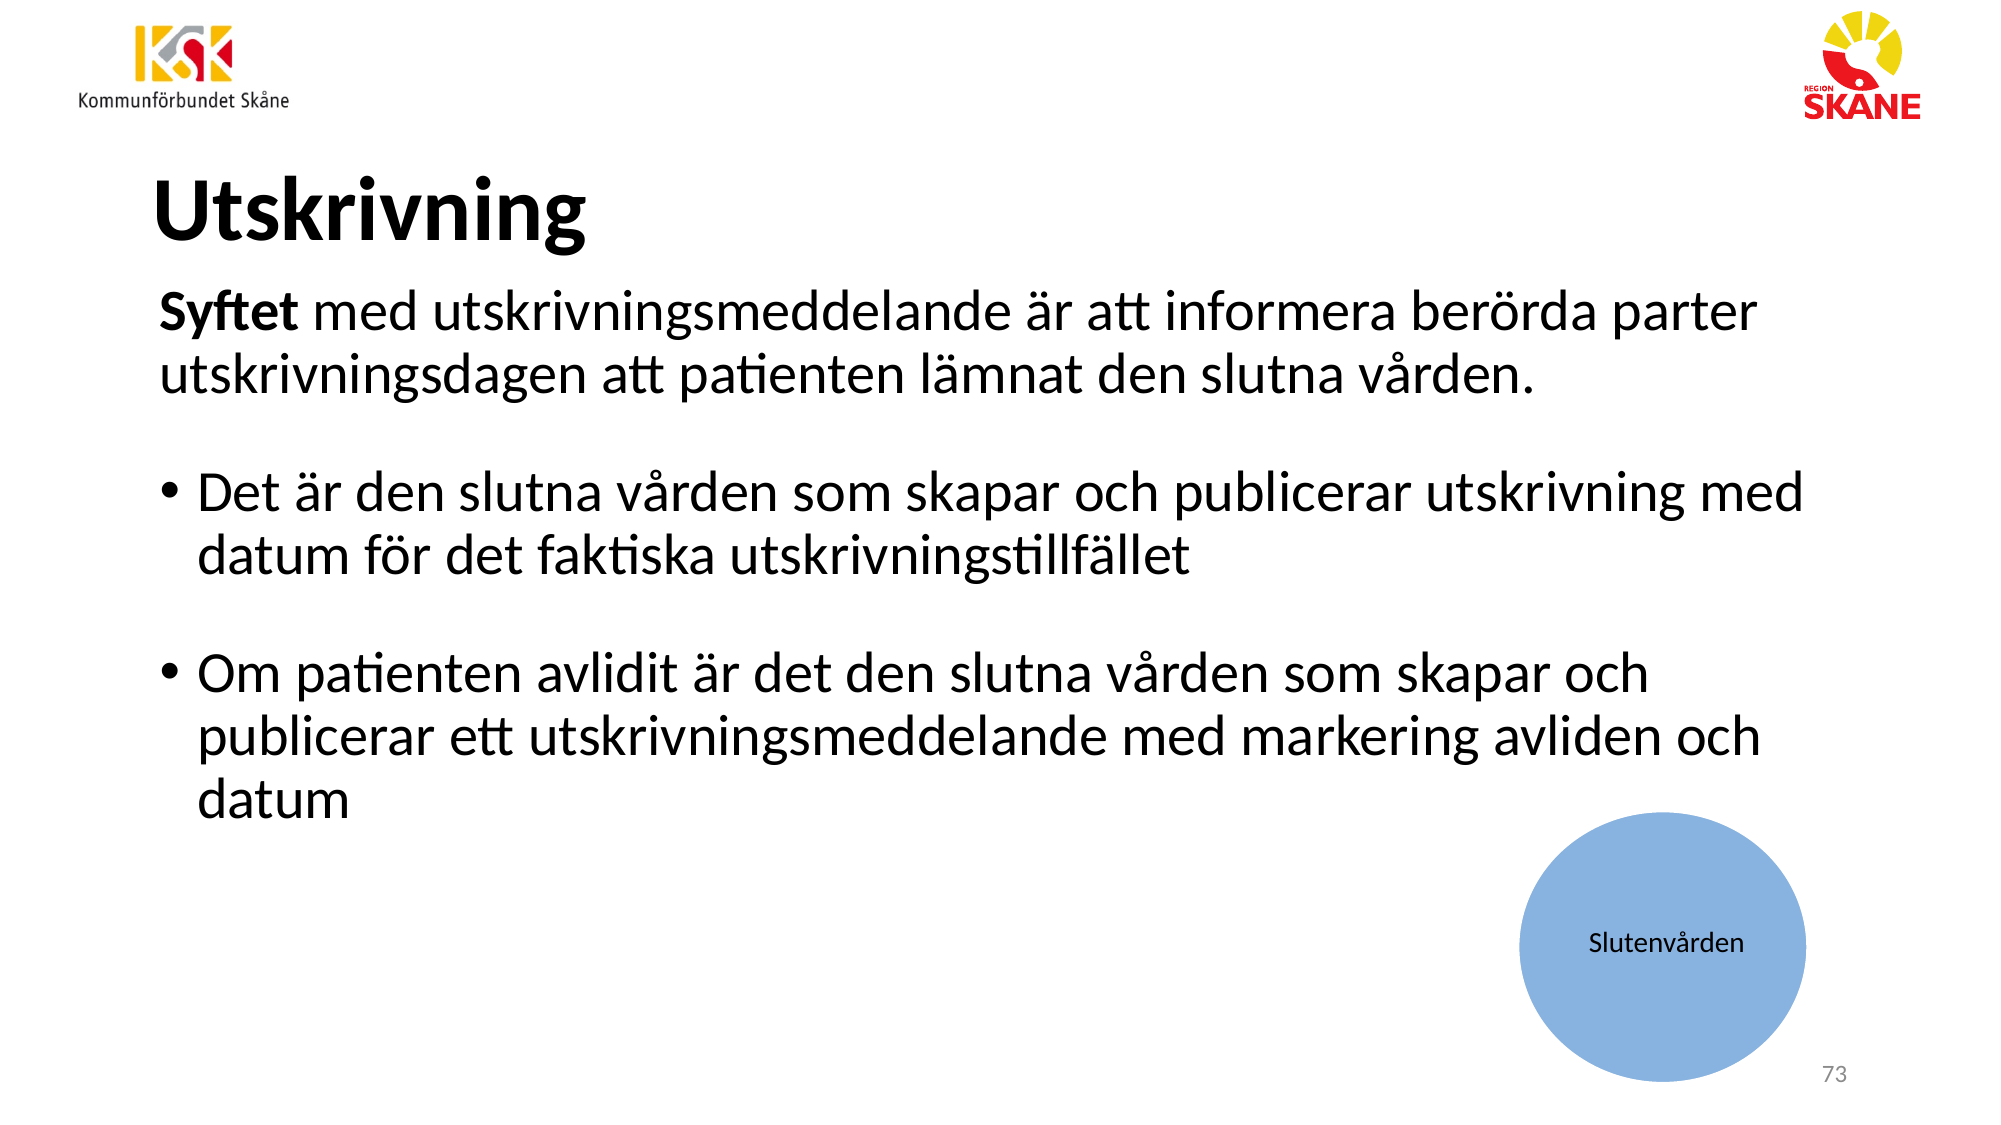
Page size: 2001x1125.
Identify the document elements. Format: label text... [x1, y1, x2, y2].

slide_number 73 [1412, 1042, 1863, 1103]
list Syftet med utskrivningsmeddelande är att informera berörda parter utskrivningsdagen att patienten lämnat den slutna vården. Det är den slutna vården som skapar och publicerar utskrivning med datum för det faktiska utskrivningstillfället Om patienten avlidit är det den slutna vården som skapar och publicerar ett utskrivningsmeddelande med markering avliden och datum [144, 272, 1870, 981]
picture [1804, 11, 1921, 120]
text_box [1518, 811, 1808, 1083]
title Utskrivning [137, 122, 1863, 300]
picture [64, 10, 303, 123]
